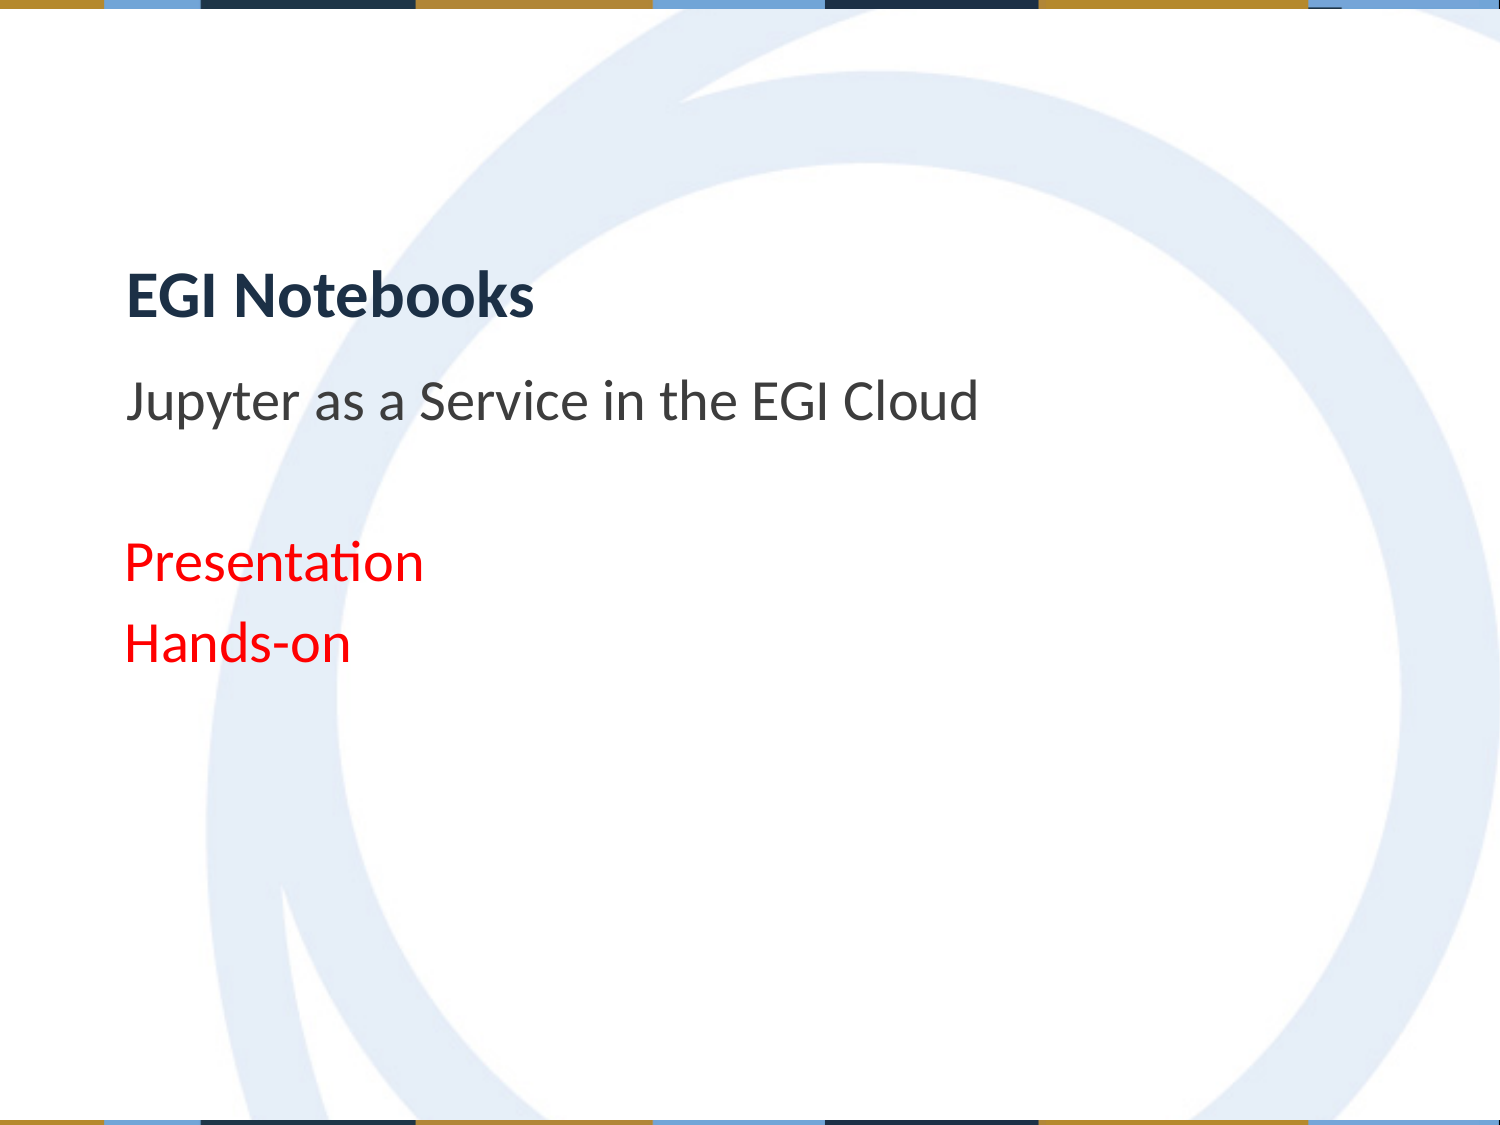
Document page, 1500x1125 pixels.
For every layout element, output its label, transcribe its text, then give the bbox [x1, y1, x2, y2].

list Presentation Hands-on [110, 515, 1383, 896]
list EGI Notebooks [112, 243, 1094, 340]
picture [0, 0, 1500, 1125]
list Jupyter as a Service in the EGI Cloud [112, 354, 1078, 446]
